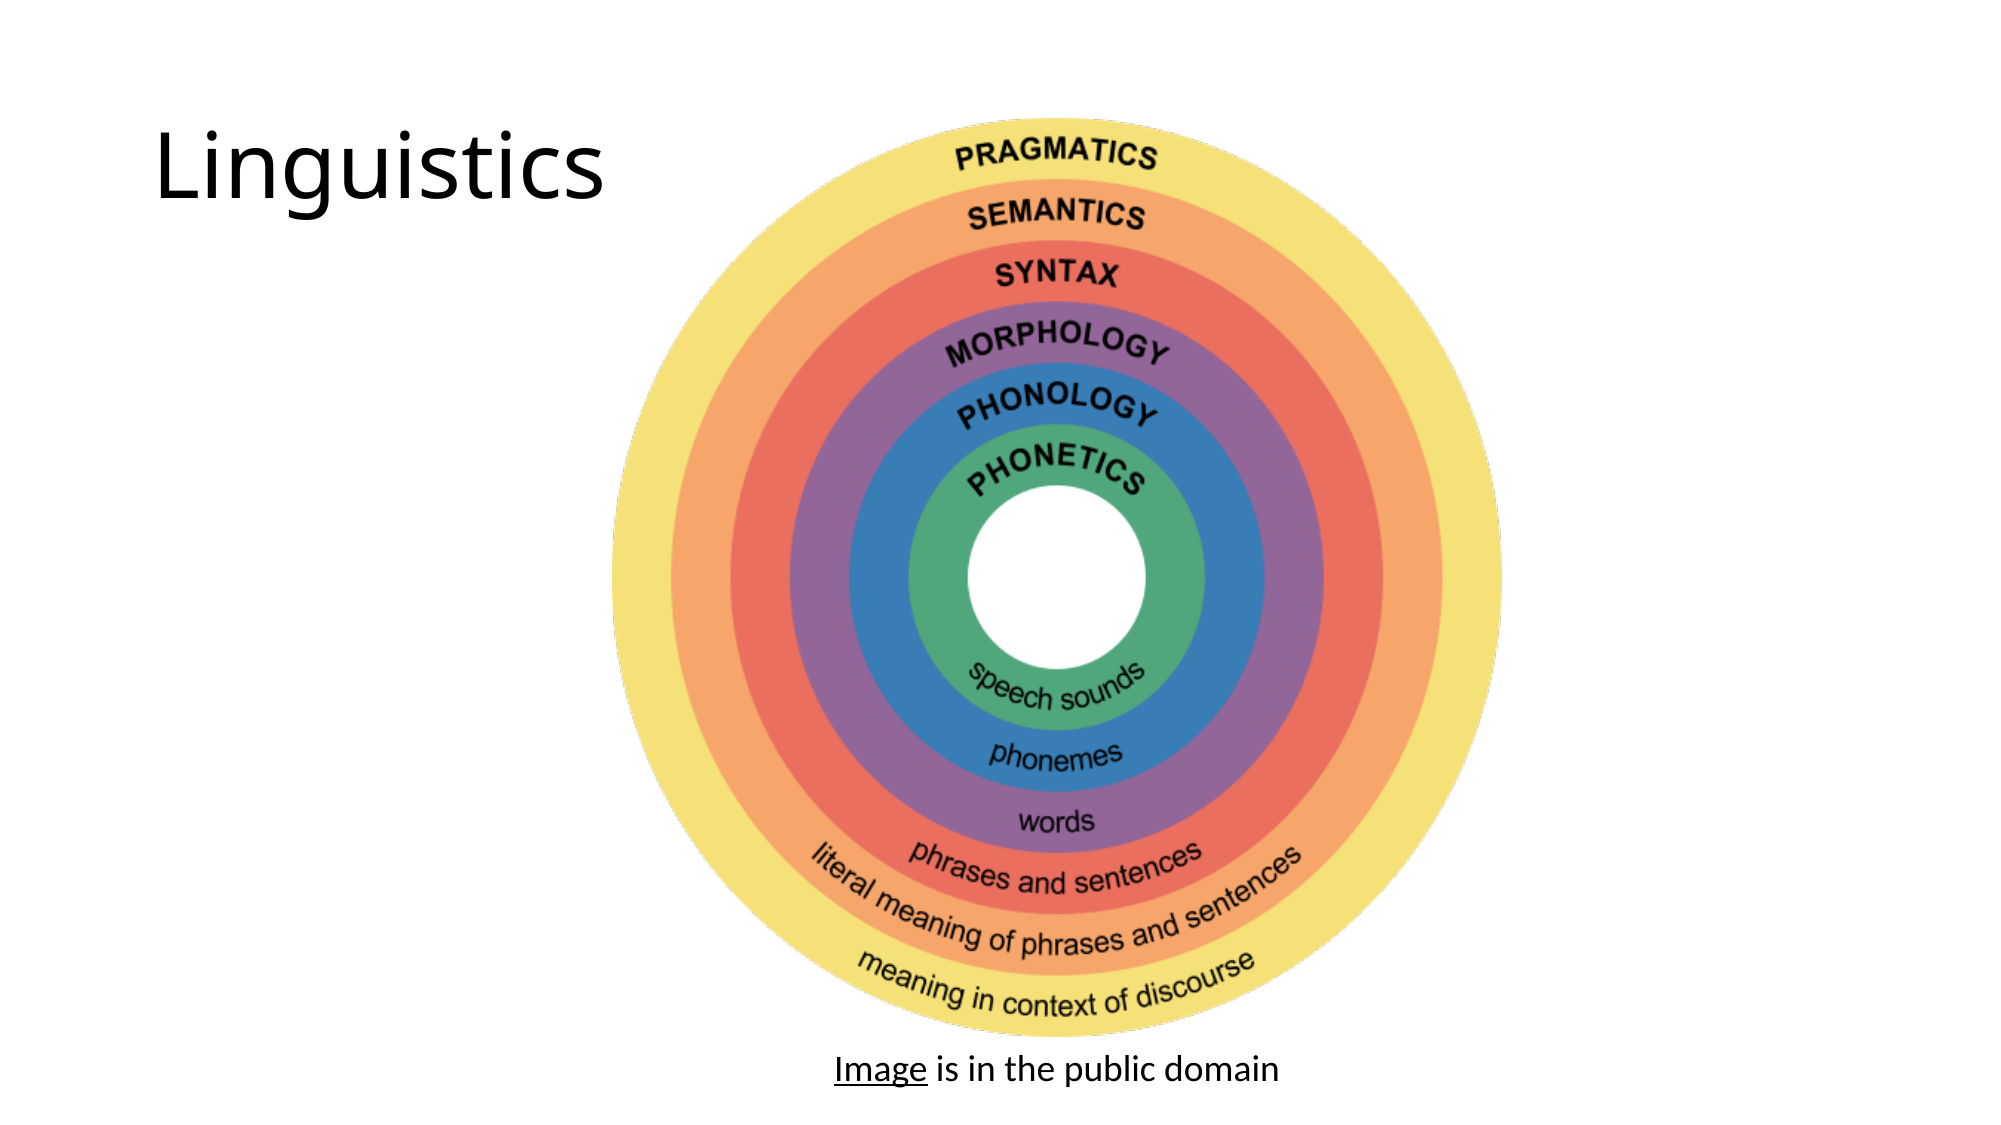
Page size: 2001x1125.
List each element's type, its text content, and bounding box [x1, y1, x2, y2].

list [612, 118, 1502, 1037]
title Linguistics [137, 59, 1863, 278]
text_box Image is in the public domain [819, 1037, 1296, 1097]
